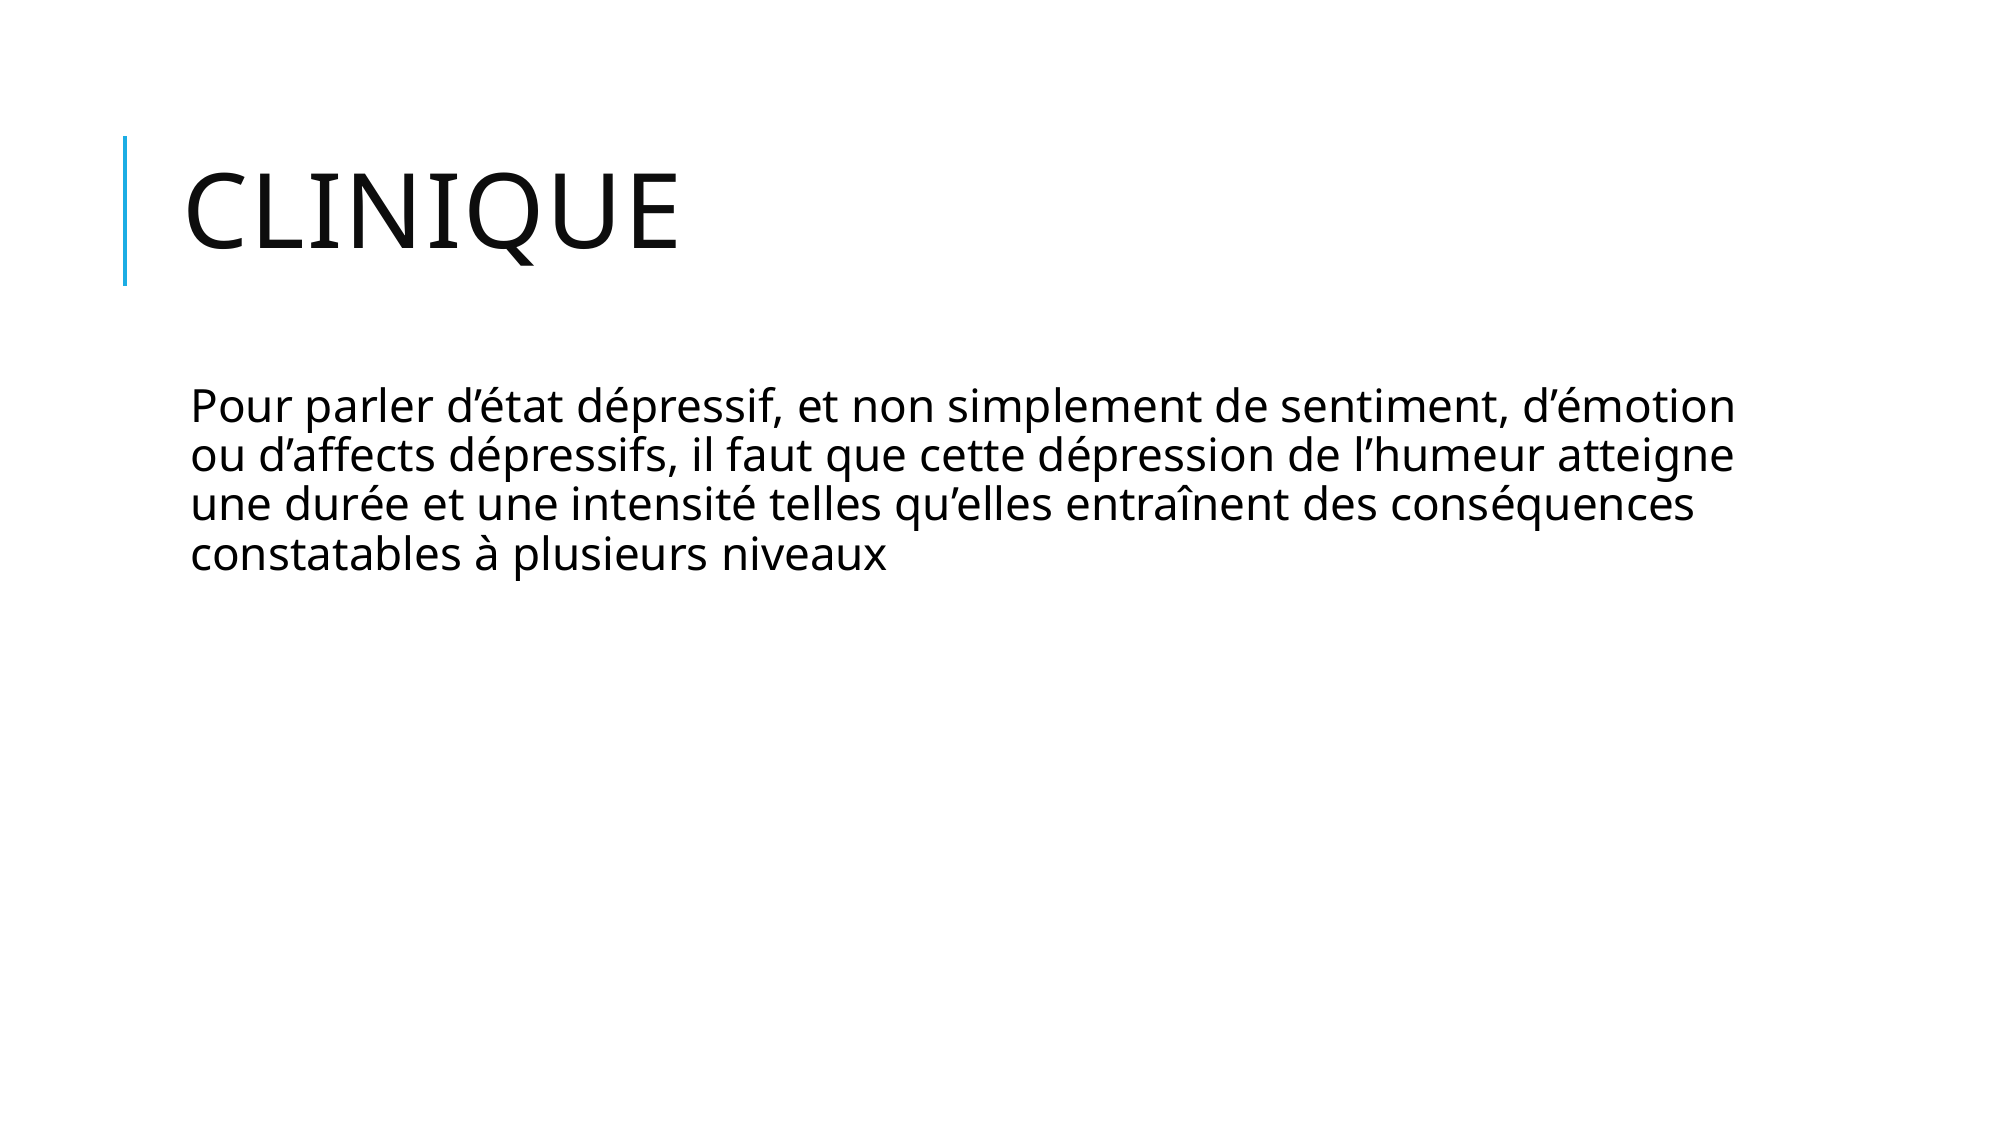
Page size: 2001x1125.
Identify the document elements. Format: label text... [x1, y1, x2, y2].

list Pour parler d’état dépressif, et non simplement de sentiment, d’émotion ou d’affects dépressifs, il faut que cette dépression de l’humeur atteigne une durée et une intensité telles qu’elles entraînent des conséquences constatables à plusieurs niveaux [168, 375, 1763, 1035]
title clinique [168, 96, 1763, 342]
